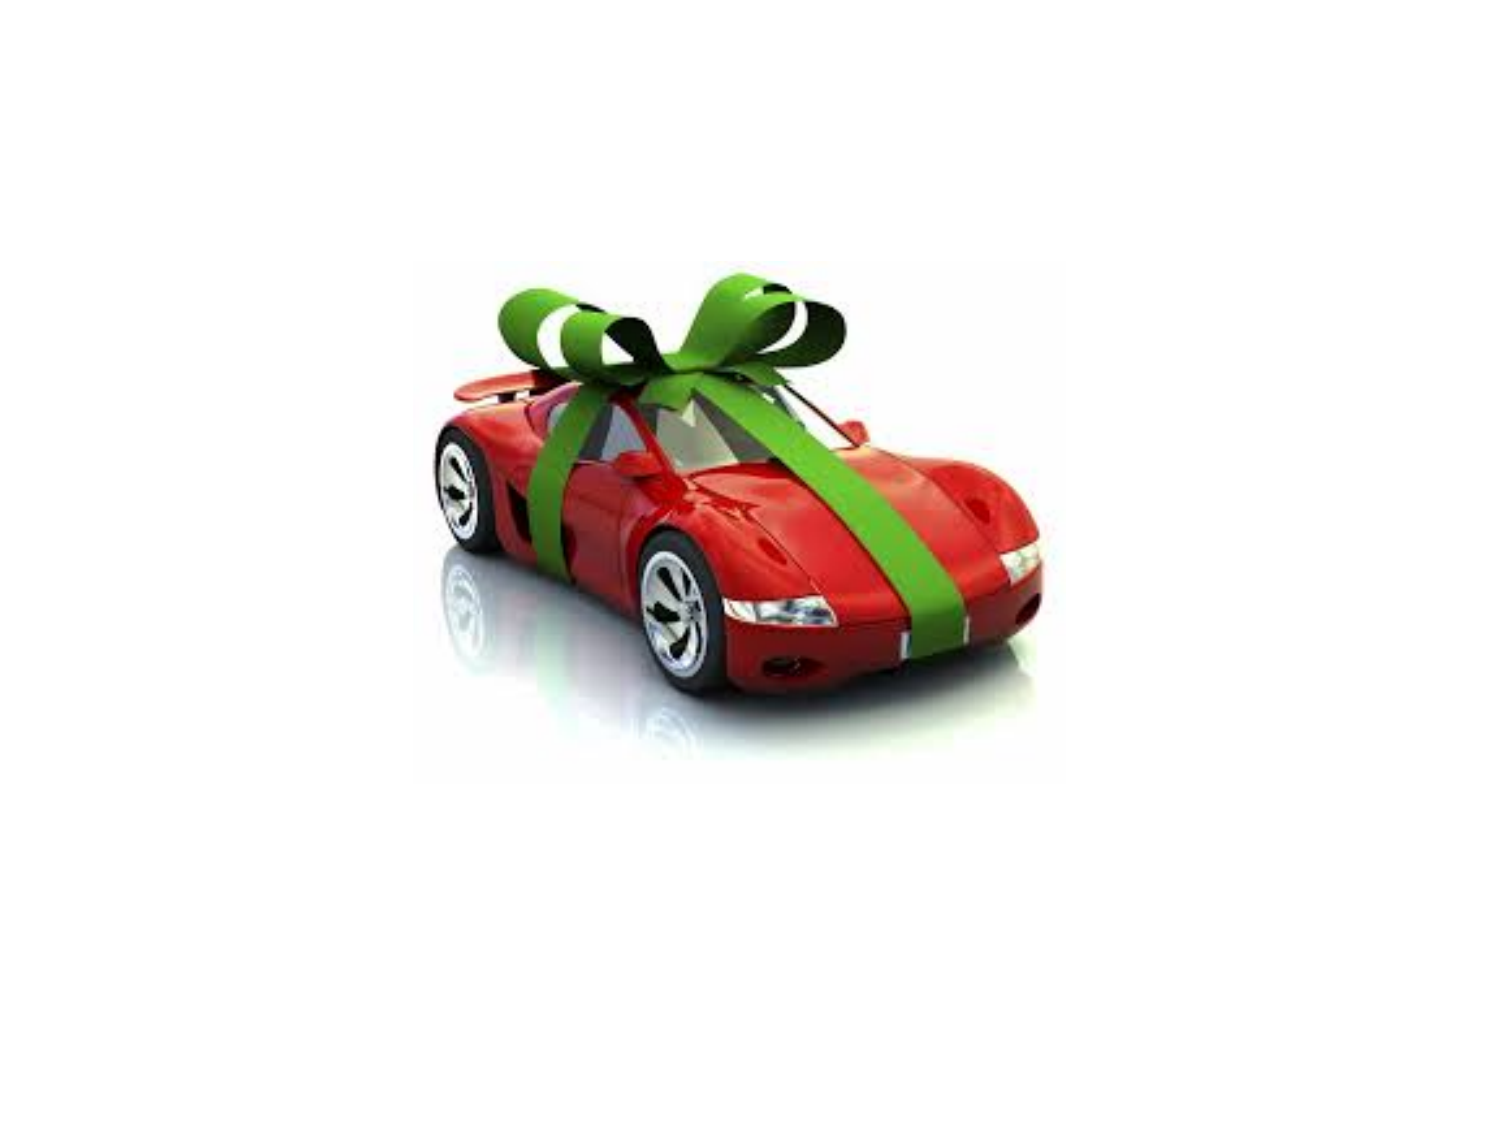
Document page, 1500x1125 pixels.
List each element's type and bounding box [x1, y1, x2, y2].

picture [412, 260, 1067, 784]
